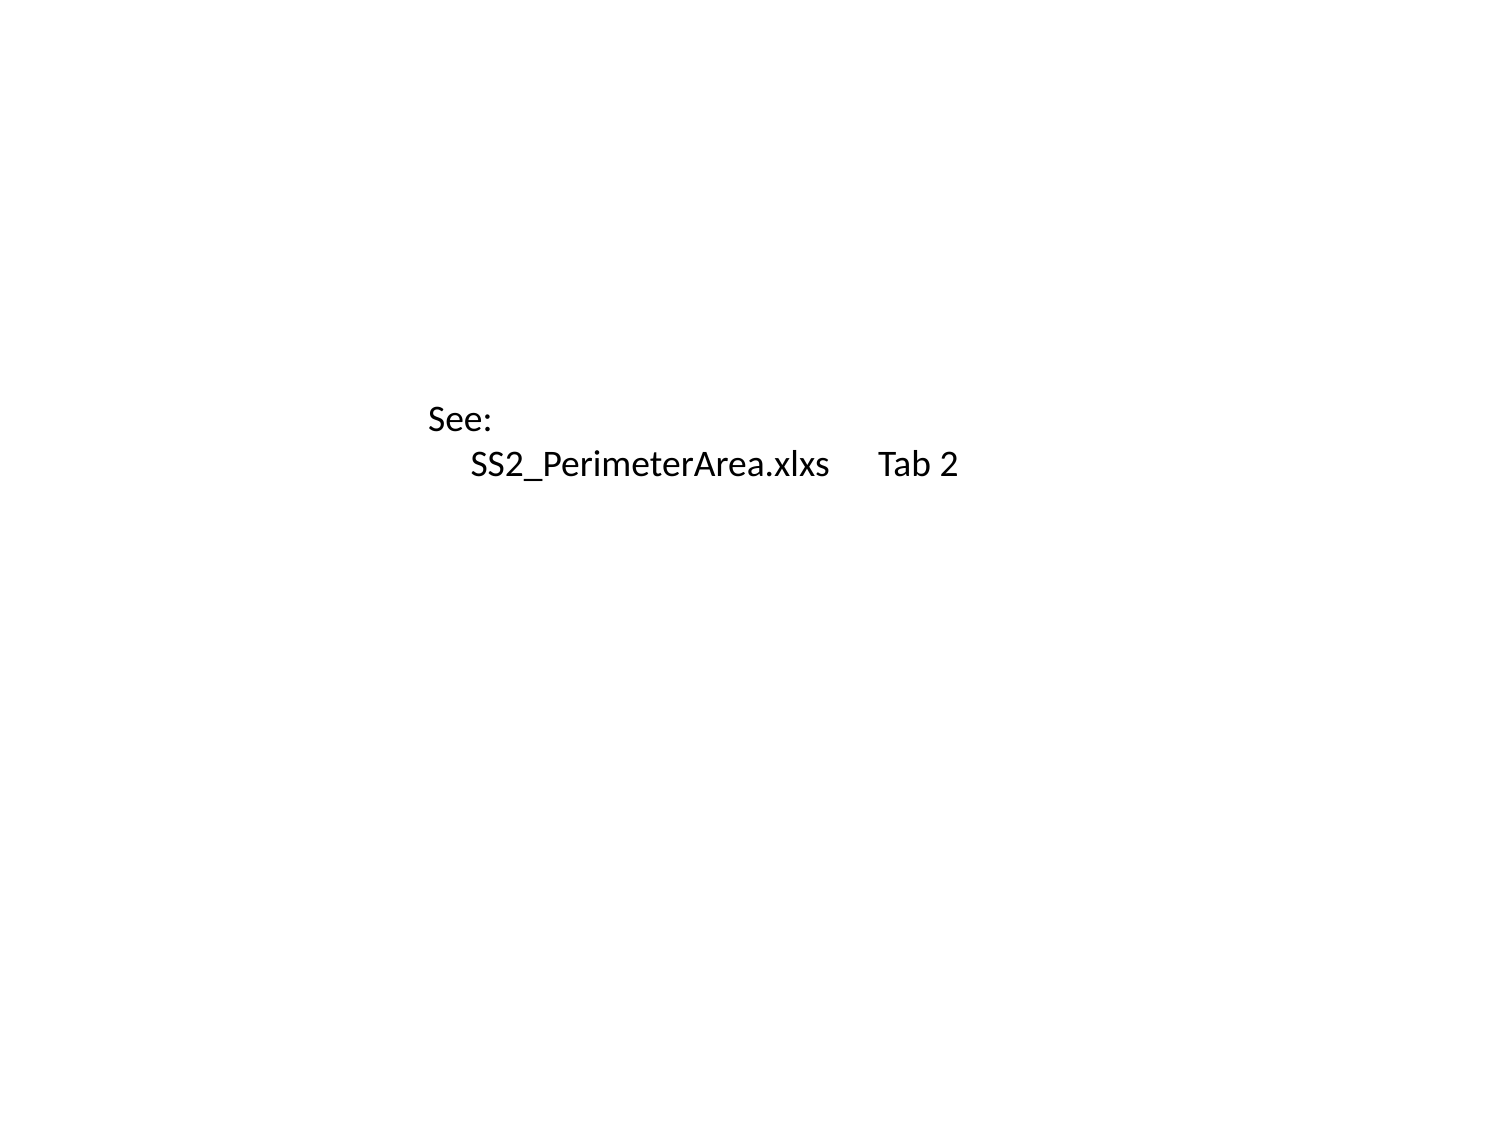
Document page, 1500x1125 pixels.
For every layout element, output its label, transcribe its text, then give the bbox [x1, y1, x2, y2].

text_box See: SS2_PerimeterArea.xlxs Tab 2 [413, 386, 1087, 491]
